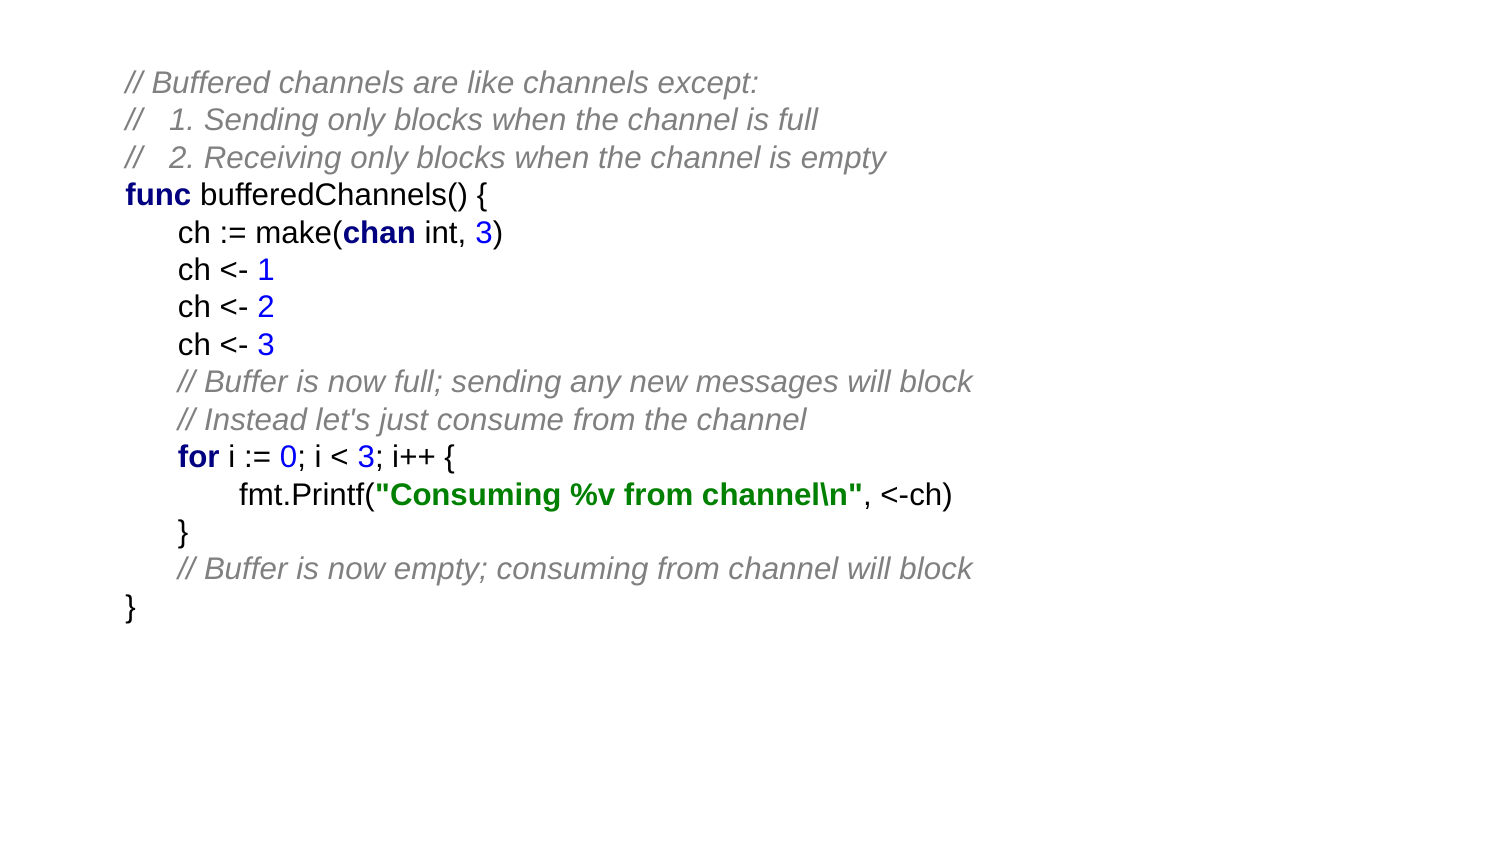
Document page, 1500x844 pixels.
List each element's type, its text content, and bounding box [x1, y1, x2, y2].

text_box // Buffered channels are like channels except: // 1. Sending only blocks when the channel is full // 2. Receiving only blocks when the channel is empty func bufferedChannels() { ch := make(chan int, 3) ch <- 1 ch <- 2 ch <- 3 // Buffer is now full; sending any new messages will block // Instead let's just consume from the channel for i := 0; i < 3; i++ { fmt.Printf("Consuming %v from channel\n", <-ch) } // Buffer is now empty; consuming from channel will block } [110, 47, 1118, 773]
